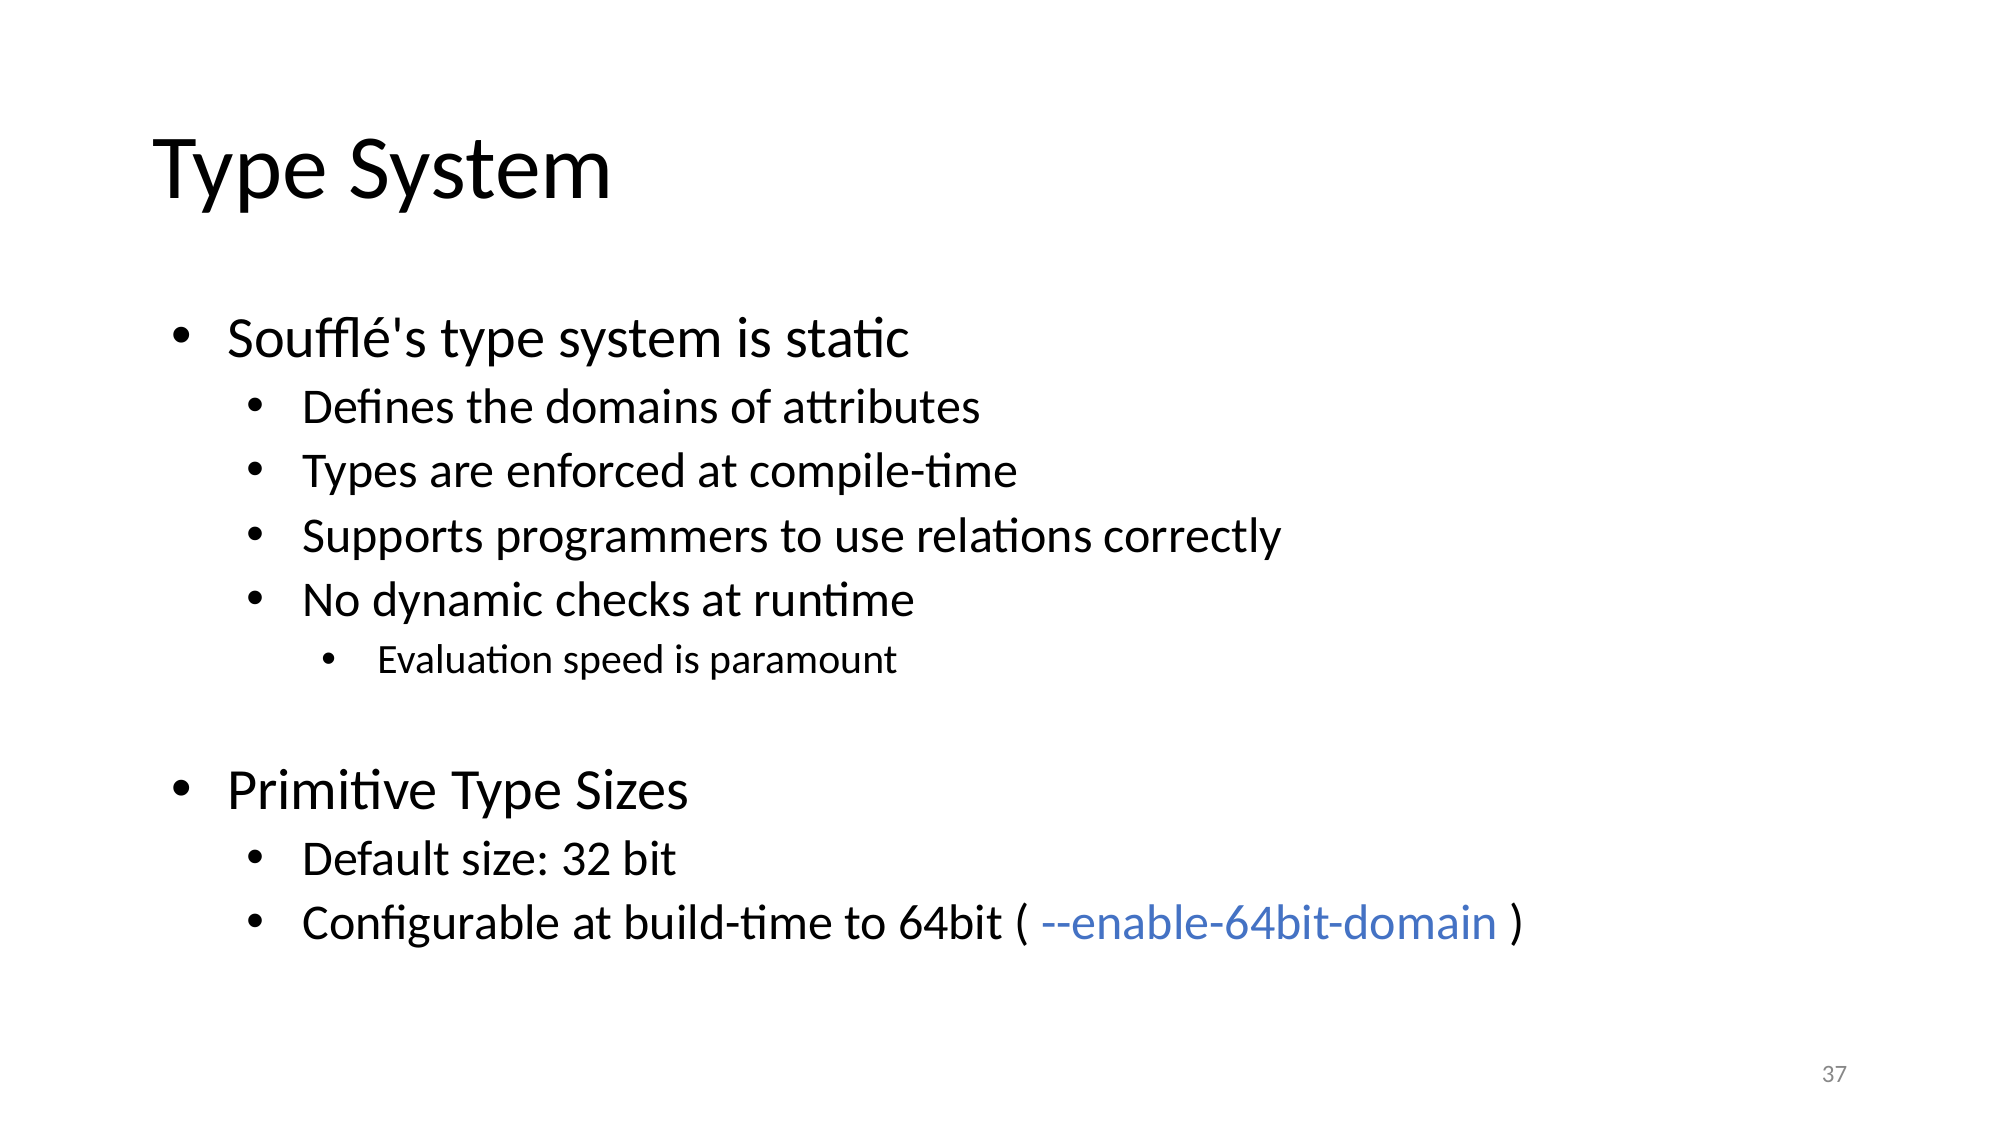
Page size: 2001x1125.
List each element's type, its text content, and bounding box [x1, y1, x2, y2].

list Soufflé's type system is static Defines the domains of attributes Types are enforced at compile-time Supports programmers to use relations correctly No dynamic checks at runtime Evaluation speed is paramount Primitive Type Sizes Default size: 32 bit Configurable at build-time to 64bit ( --enable-64bit-domain ) [137, 299, 1863, 1014]
title Type System [137, 59, 1863, 278]
slide_number 38 [1412, 1042, 1863, 1103]
